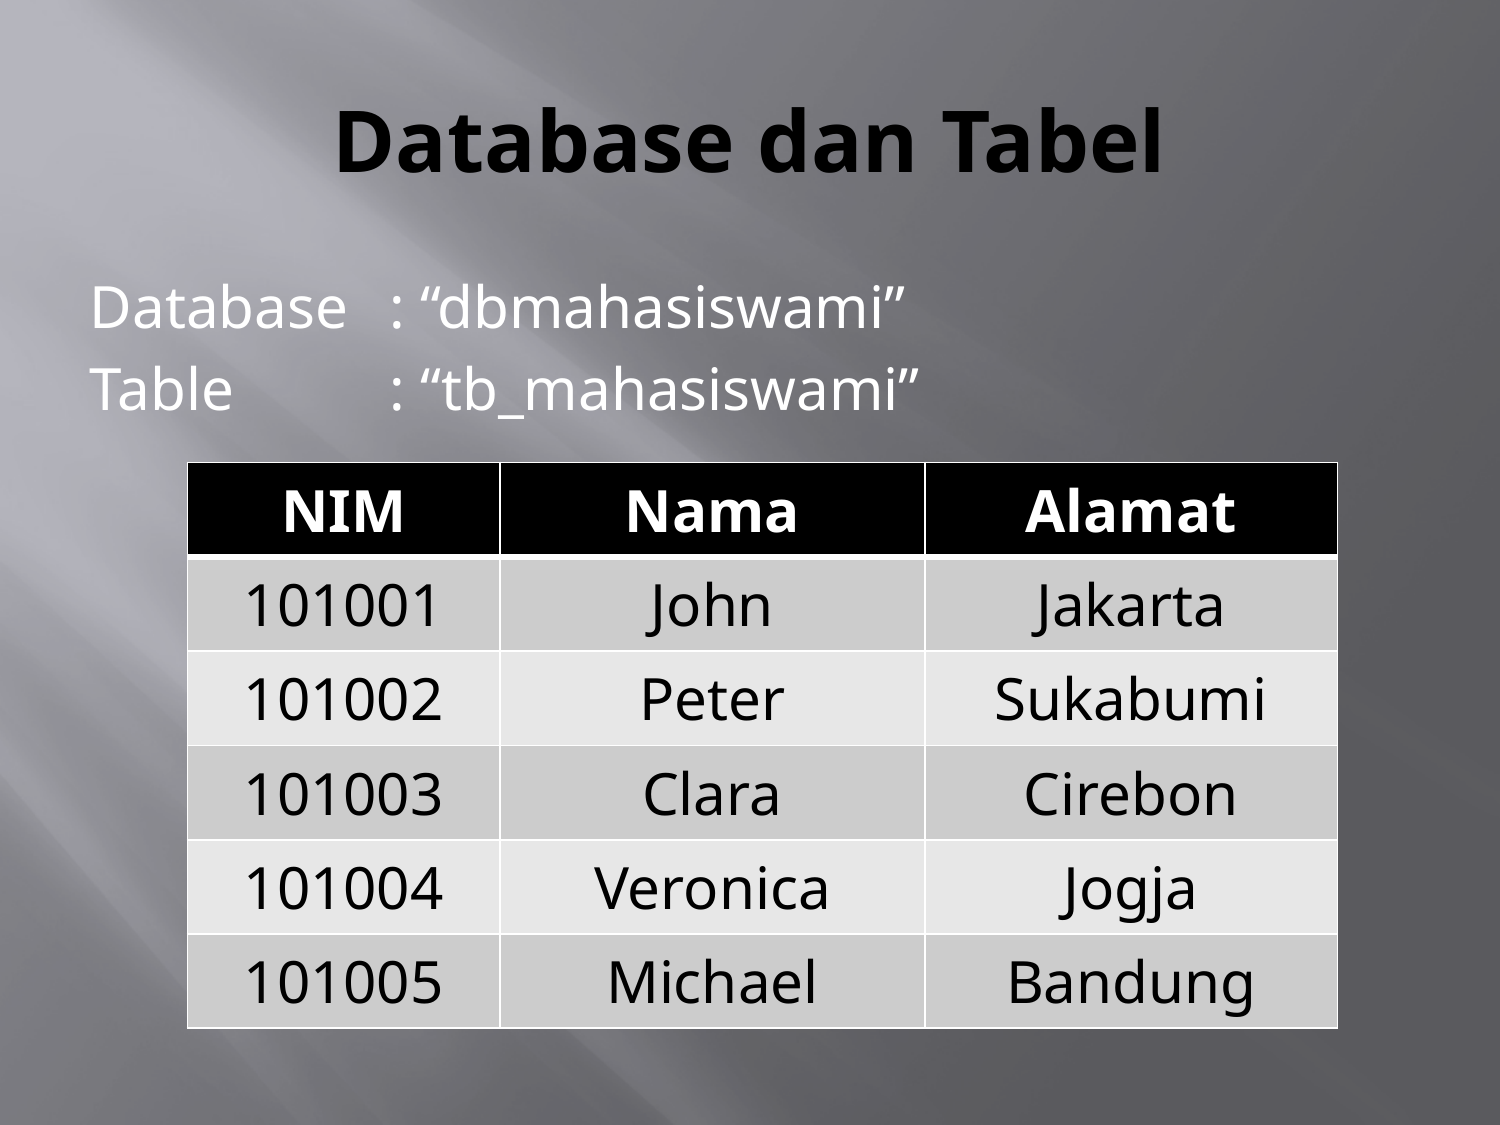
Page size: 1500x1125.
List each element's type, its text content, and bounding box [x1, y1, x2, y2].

list Database : “dbmahasiswami” Table : “tb_mahasiswami” [75, 262, 1425, 1035]
table_cell 101003 [188, 746, 499, 839]
table_cell Peter [501, 652, 924, 745]
table_cell 101002 [188, 652, 499, 745]
table_cell 101005 [188, 935, 499, 1027]
table_cell Jogja [926, 841, 1337, 933]
table_header NIM [188, 463, 499, 554]
table_cell 101001 [188, 560, 499, 650]
table_cell Veronica [501, 841, 924, 933]
table_cell Sukabumi [926, 652, 1337, 745]
table_cell Jakarta [926, 560, 1337, 650]
table_cell Bandung [926, 935, 1337, 1027]
title Database dan Tabel [75, 45, 1425, 233]
table_cell Clara [501, 746, 924, 839]
table_cell Cirebon [926, 746, 1337, 839]
table_cell John [501, 560, 924, 650]
table_header Alamat [926, 463, 1337, 554]
table_header Nama [501, 463, 924, 554]
table_cell Michael [501, 935, 924, 1027]
table_cell 101004 [188, 841, 499, 933]
